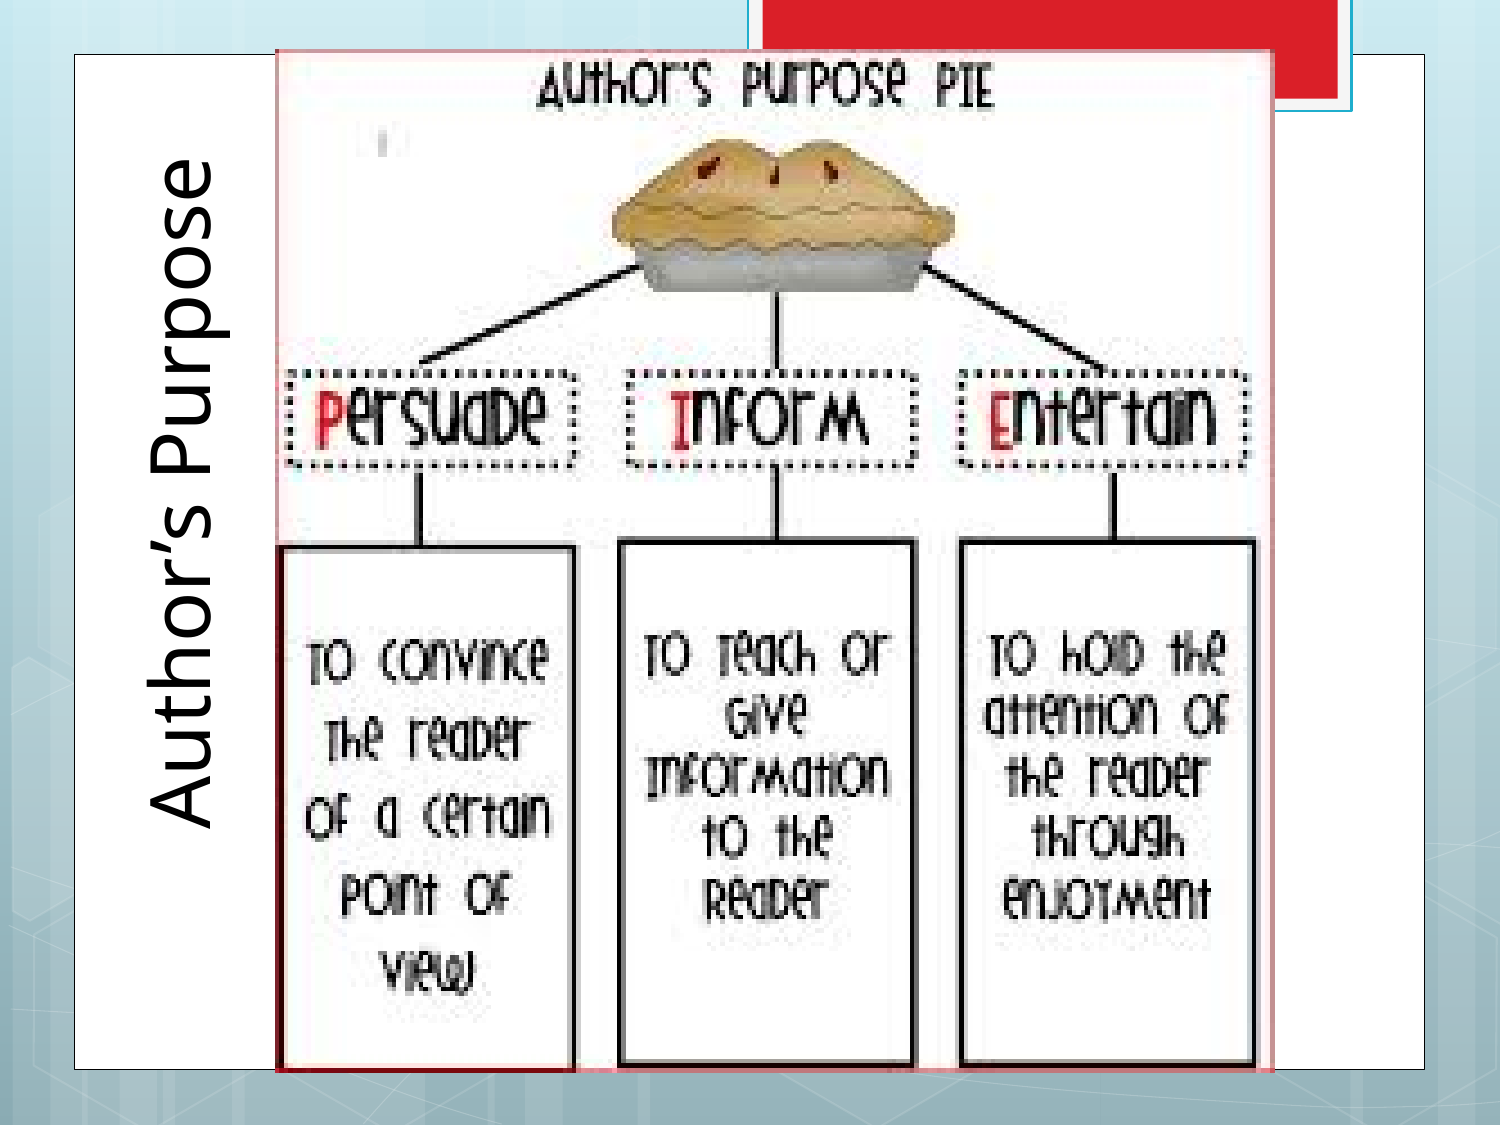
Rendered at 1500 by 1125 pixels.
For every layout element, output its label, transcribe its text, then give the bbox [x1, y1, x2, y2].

picture [274, 49, 1276, 1073]
text_box Author’s Purpose [120, 123, 235, 844]
